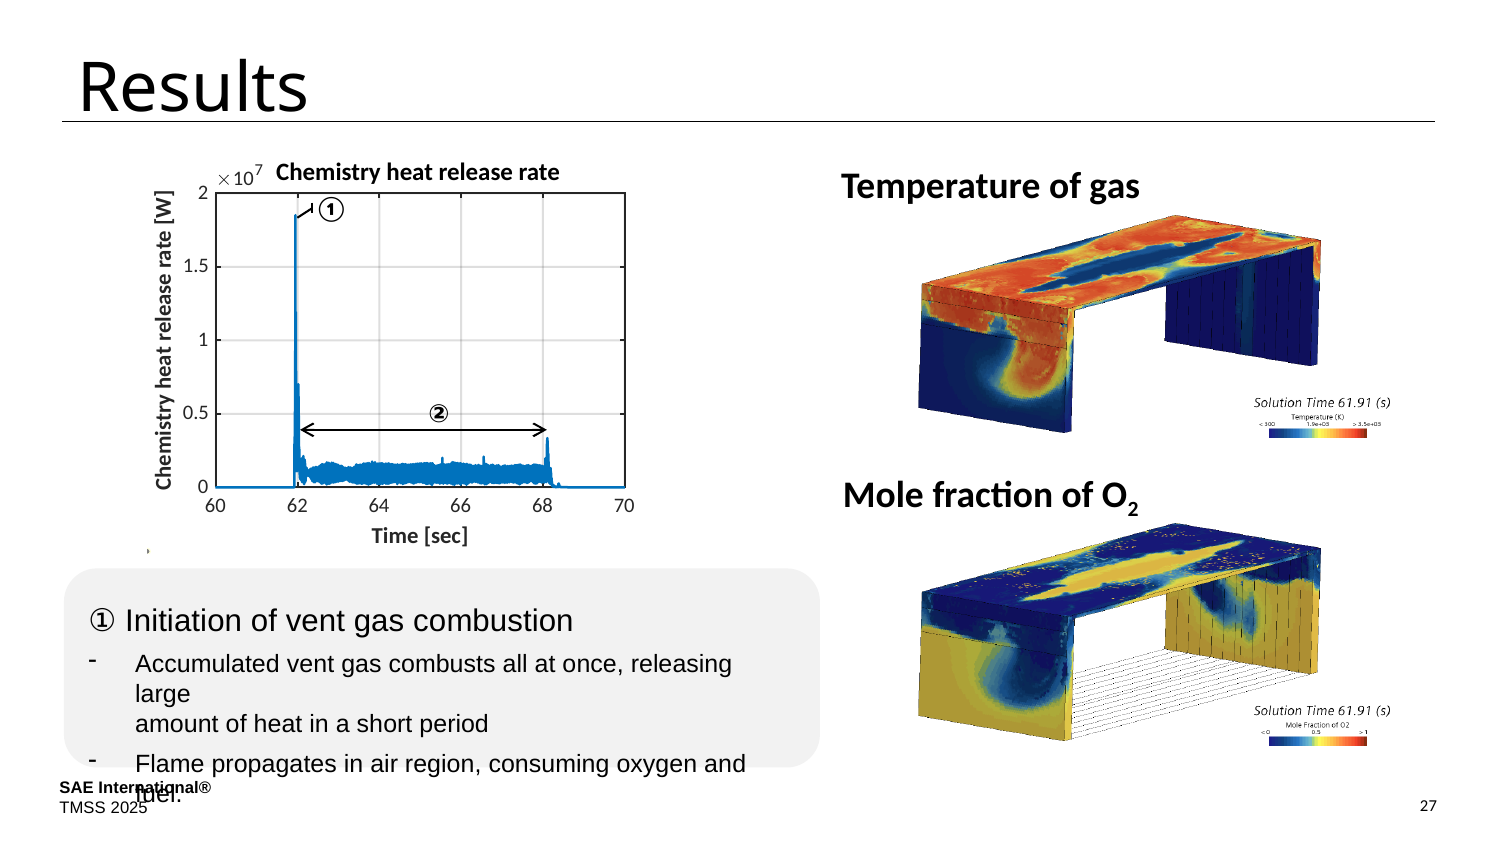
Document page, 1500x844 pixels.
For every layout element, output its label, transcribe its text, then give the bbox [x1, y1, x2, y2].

picture [911, 184, 1401, 461]
picture [147, 155, 657, 554]
text_box ① Initiation of vent gas combustion Accumulated vent gas combusts all at once, releasing large amount of heat in a short period Flame propagates in air region, consuming oxygen and fuel. [62, 567, 821, 769]
text_box Mole fraction of O2 [827, 436, 1154, 529]
title Results [62, 44, 1436, 111]
text_box Temperature of gas [826, 131, 1156, 214]
picture [911, 492, 1401, 768]
